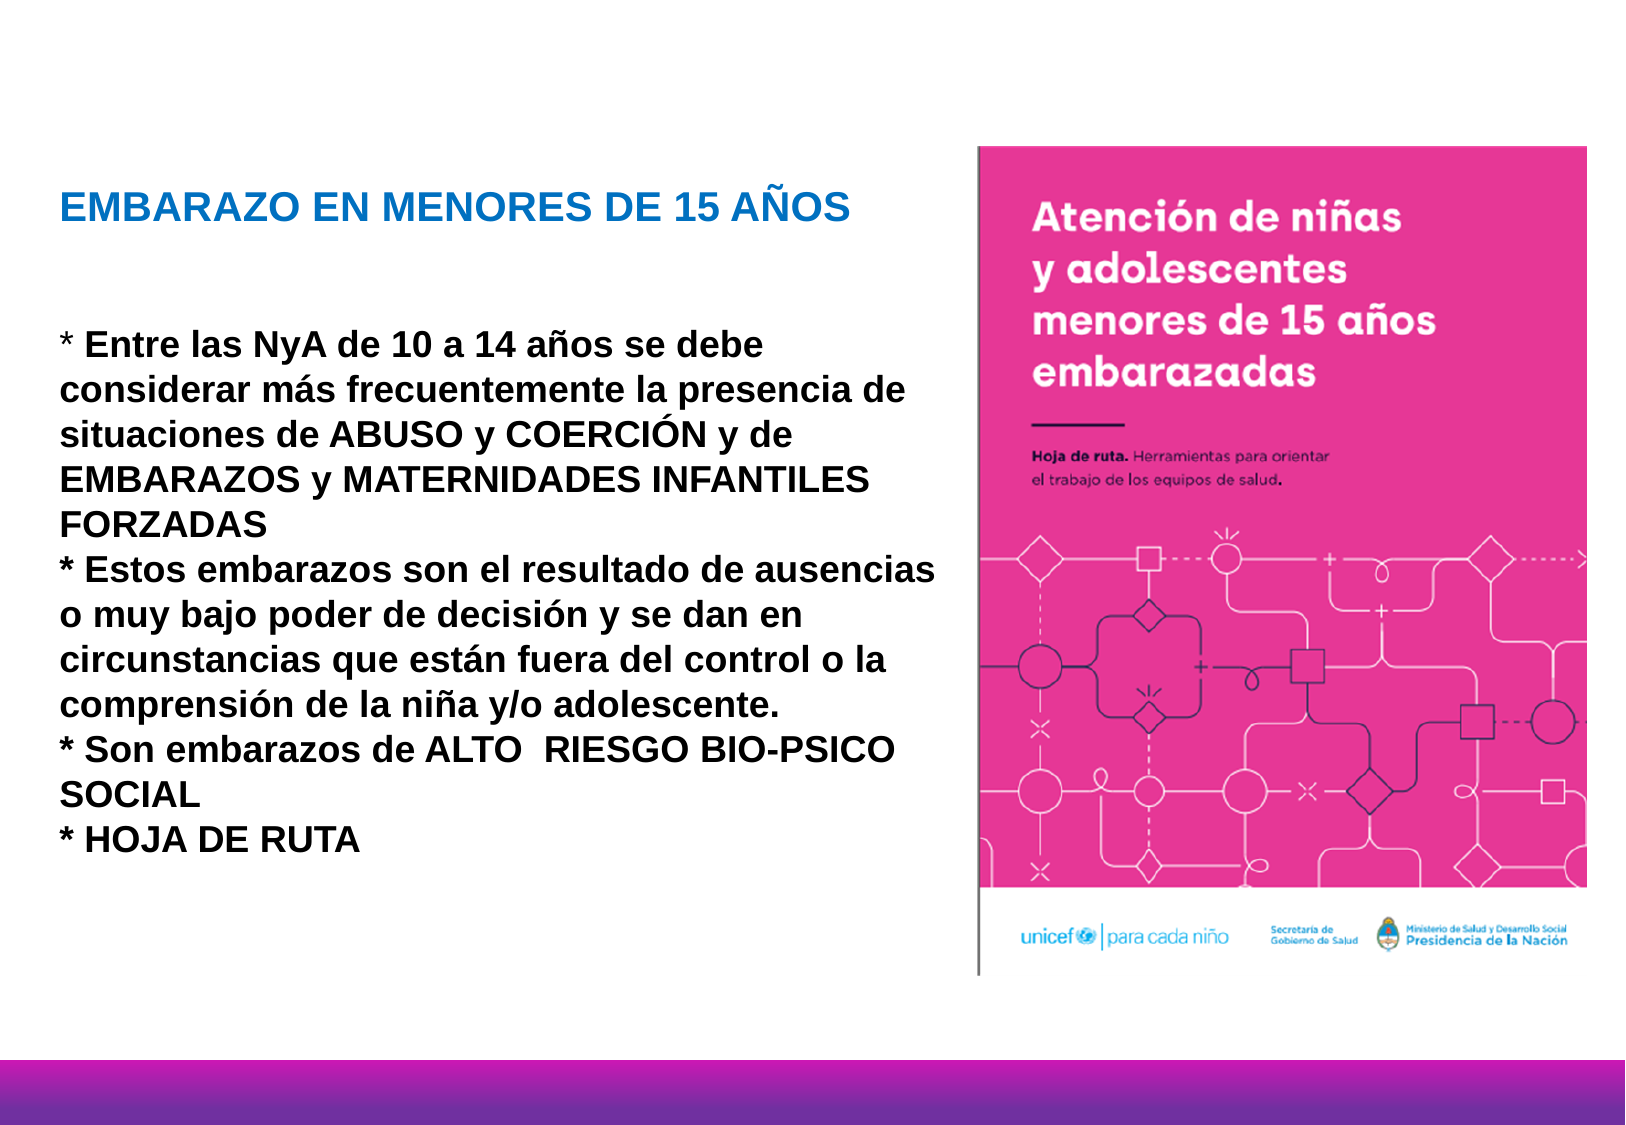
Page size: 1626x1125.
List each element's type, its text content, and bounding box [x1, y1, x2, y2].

text_box EMBARAZO EN MENORES DE 15 AÑOS * Entre las NyA de 10 a 14 años se debe considerar más frecuentemente la presencia de situaciones de ABUSO y COERCIÓN y de EMBARAZOS y MATERNIDADES INFANTILES FORZADAS * Estos embarazos son el resultado de ausencias o muy bajo poder de decisión y se dan en circunstancias que están fuera del control o la comprensión de la niña y/o adolescente. * Son embarazos de ALTO RIESGO BIO-PSICO SOCIAL * HOJA DE RUTA [44, 172, 972, 903]
text_box [0, 1060, 1625, 1125]
picture [977, 146, 1588, 986]
